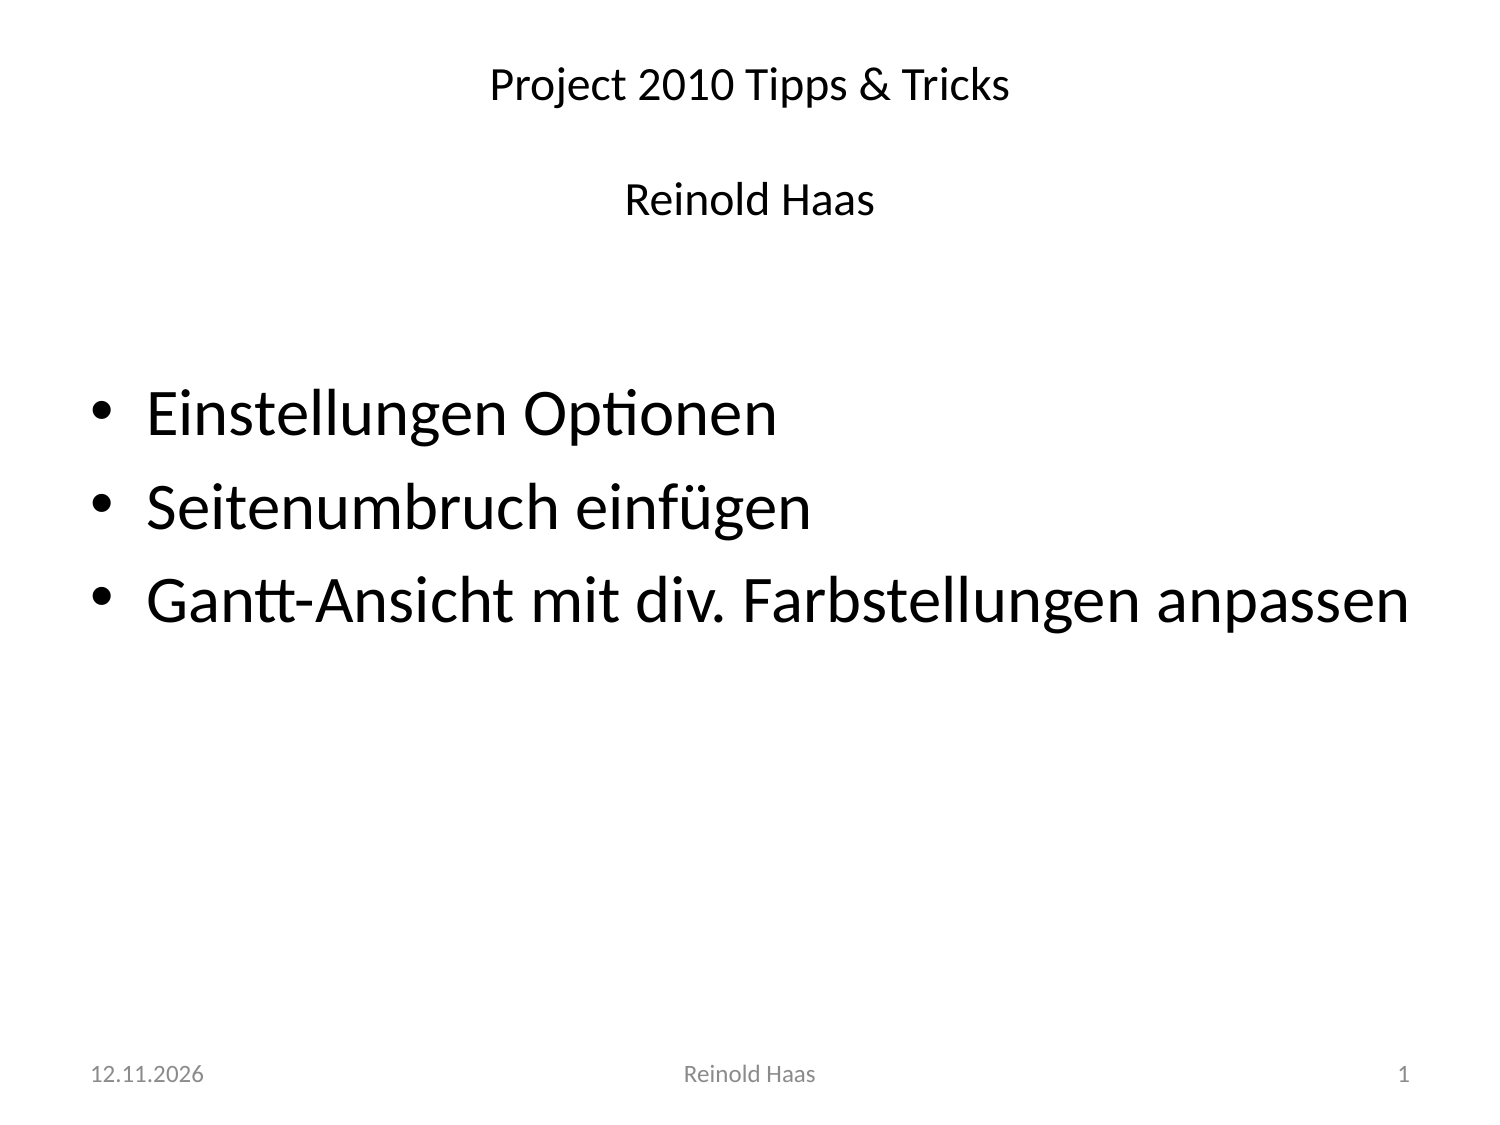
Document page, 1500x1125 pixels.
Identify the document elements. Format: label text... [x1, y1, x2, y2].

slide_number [75, 1042, 425, 1103]
footer Reinold Haas [512, 1042, 988, 1103]
slide_number 1 [1074, 1042, 1425, 1103]
list Einstellungen Optionen Seitenumbruch einfügen Gantt-Ansicht mit div. Farbstellungen anpassen [75, 361, 1459, 1005]
title Project 2010 Tipps & Tricks Reinold Haas [75, 45, 1425, 233]
